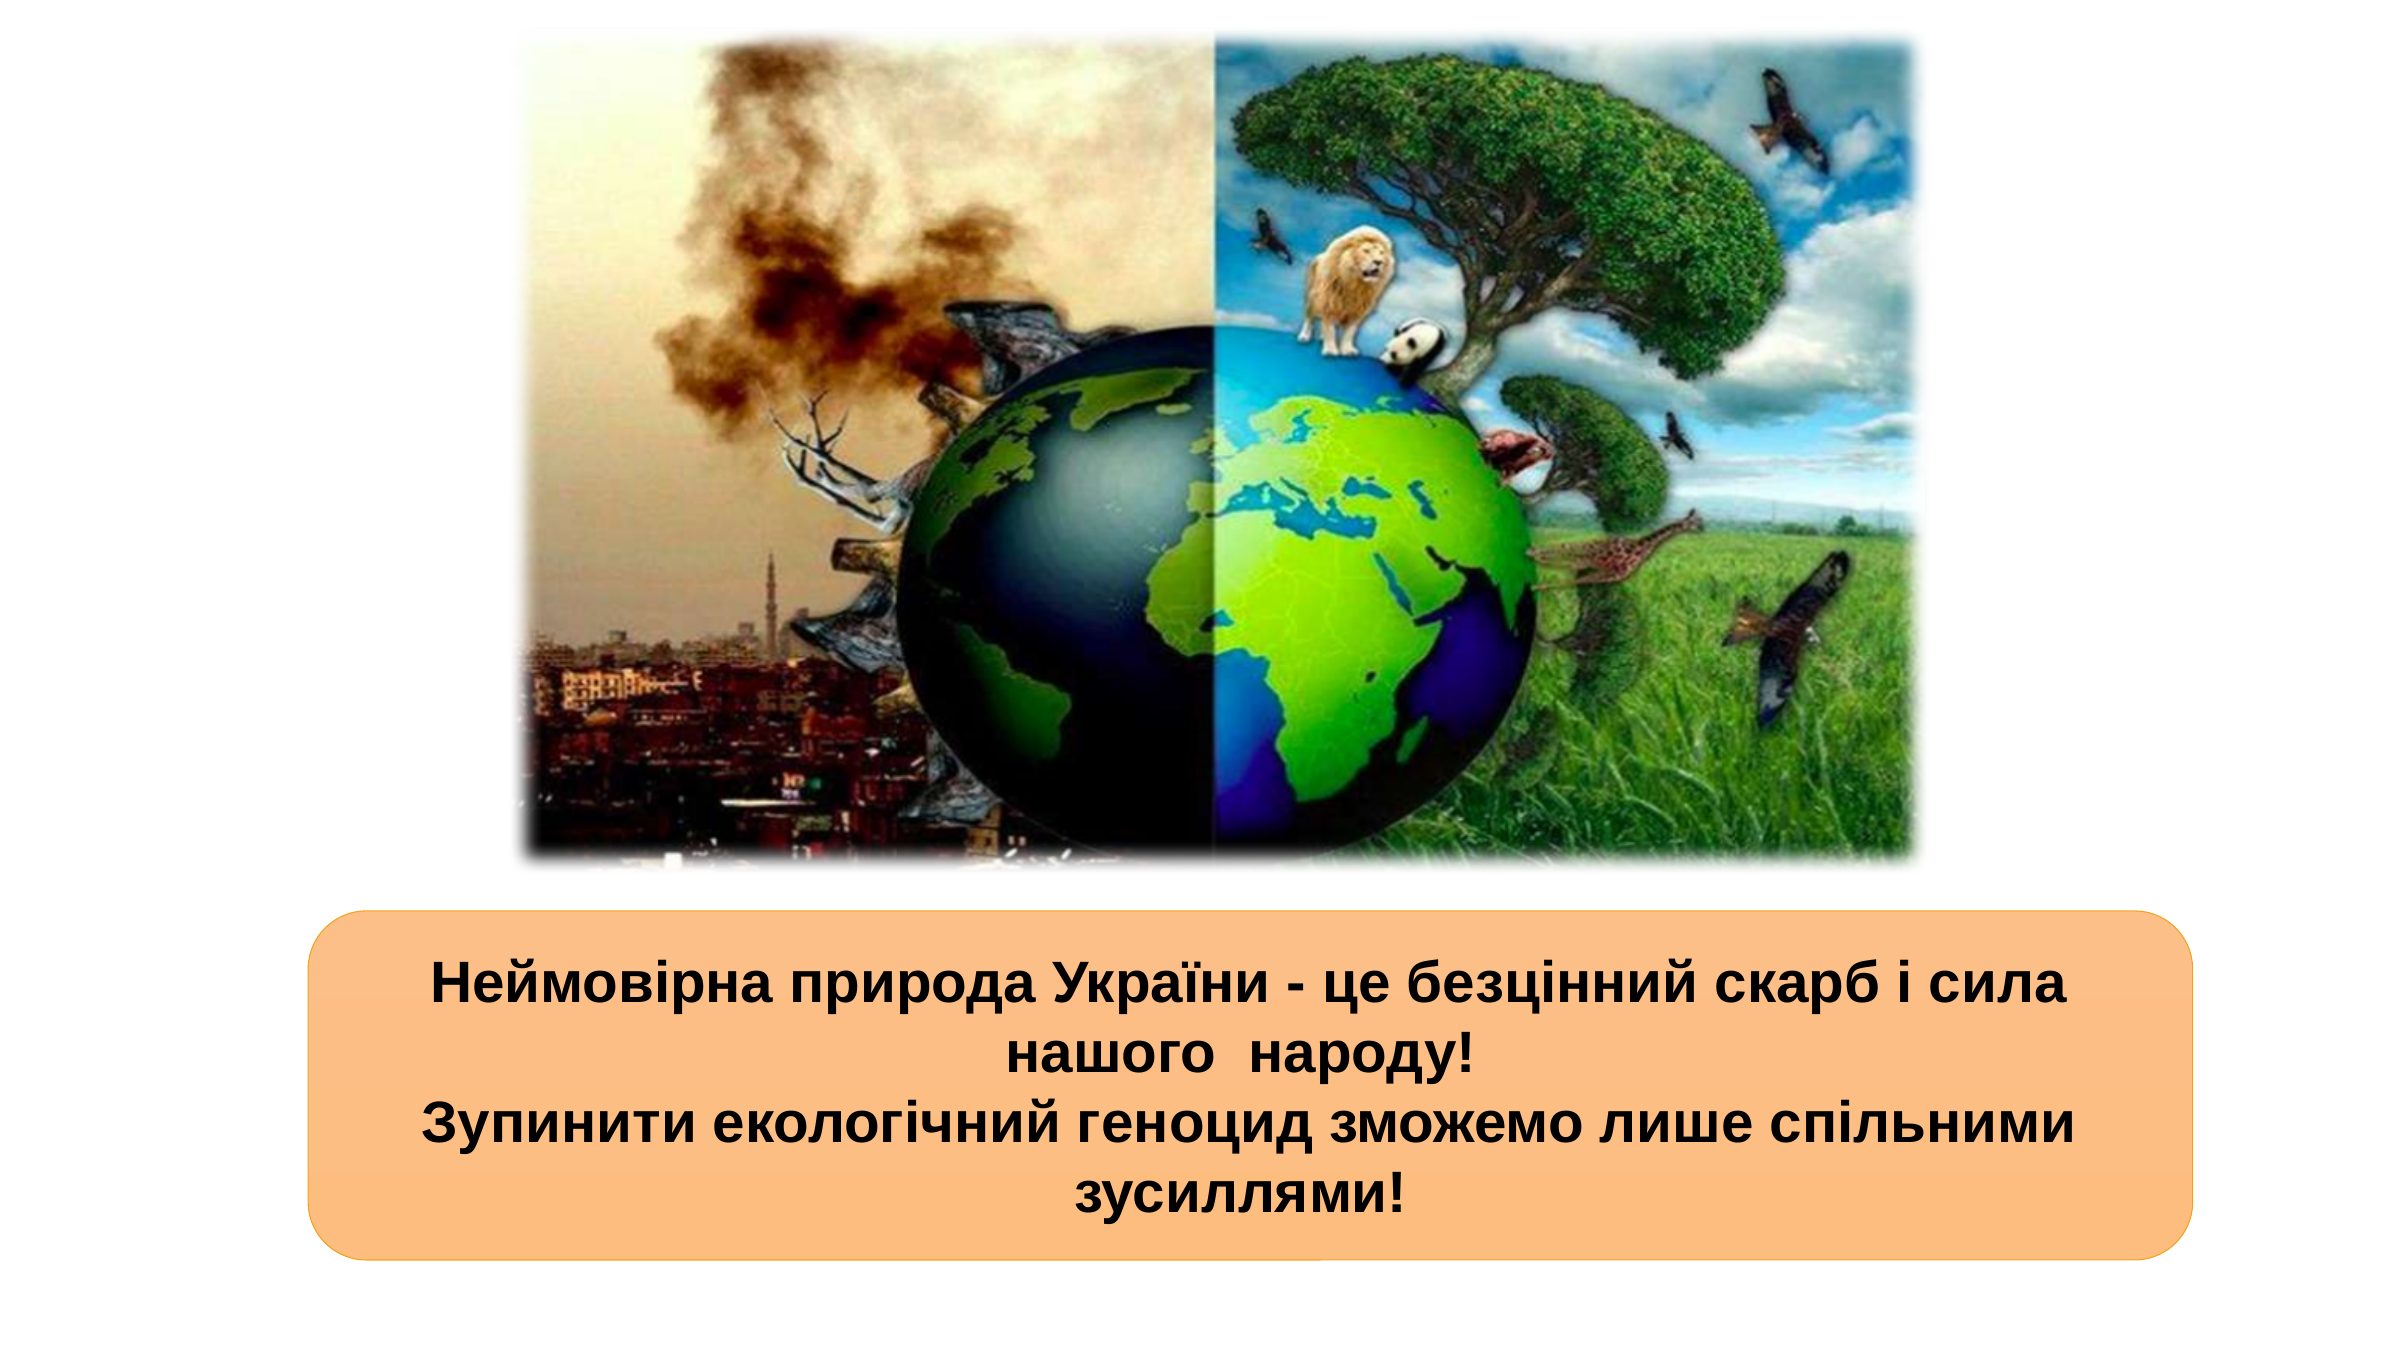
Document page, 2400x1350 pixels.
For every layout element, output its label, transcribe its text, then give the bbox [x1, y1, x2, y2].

text_box [307, 910, 2194, 1261]
picture [509, 27, 1929, 875]
text_box Неймовірна природа України - це безцінний скарб і сила нашого народу! Зупинити екологічний геноцид зможемо лише спільними зусиллями! [351, 936, 2147, 1232]
